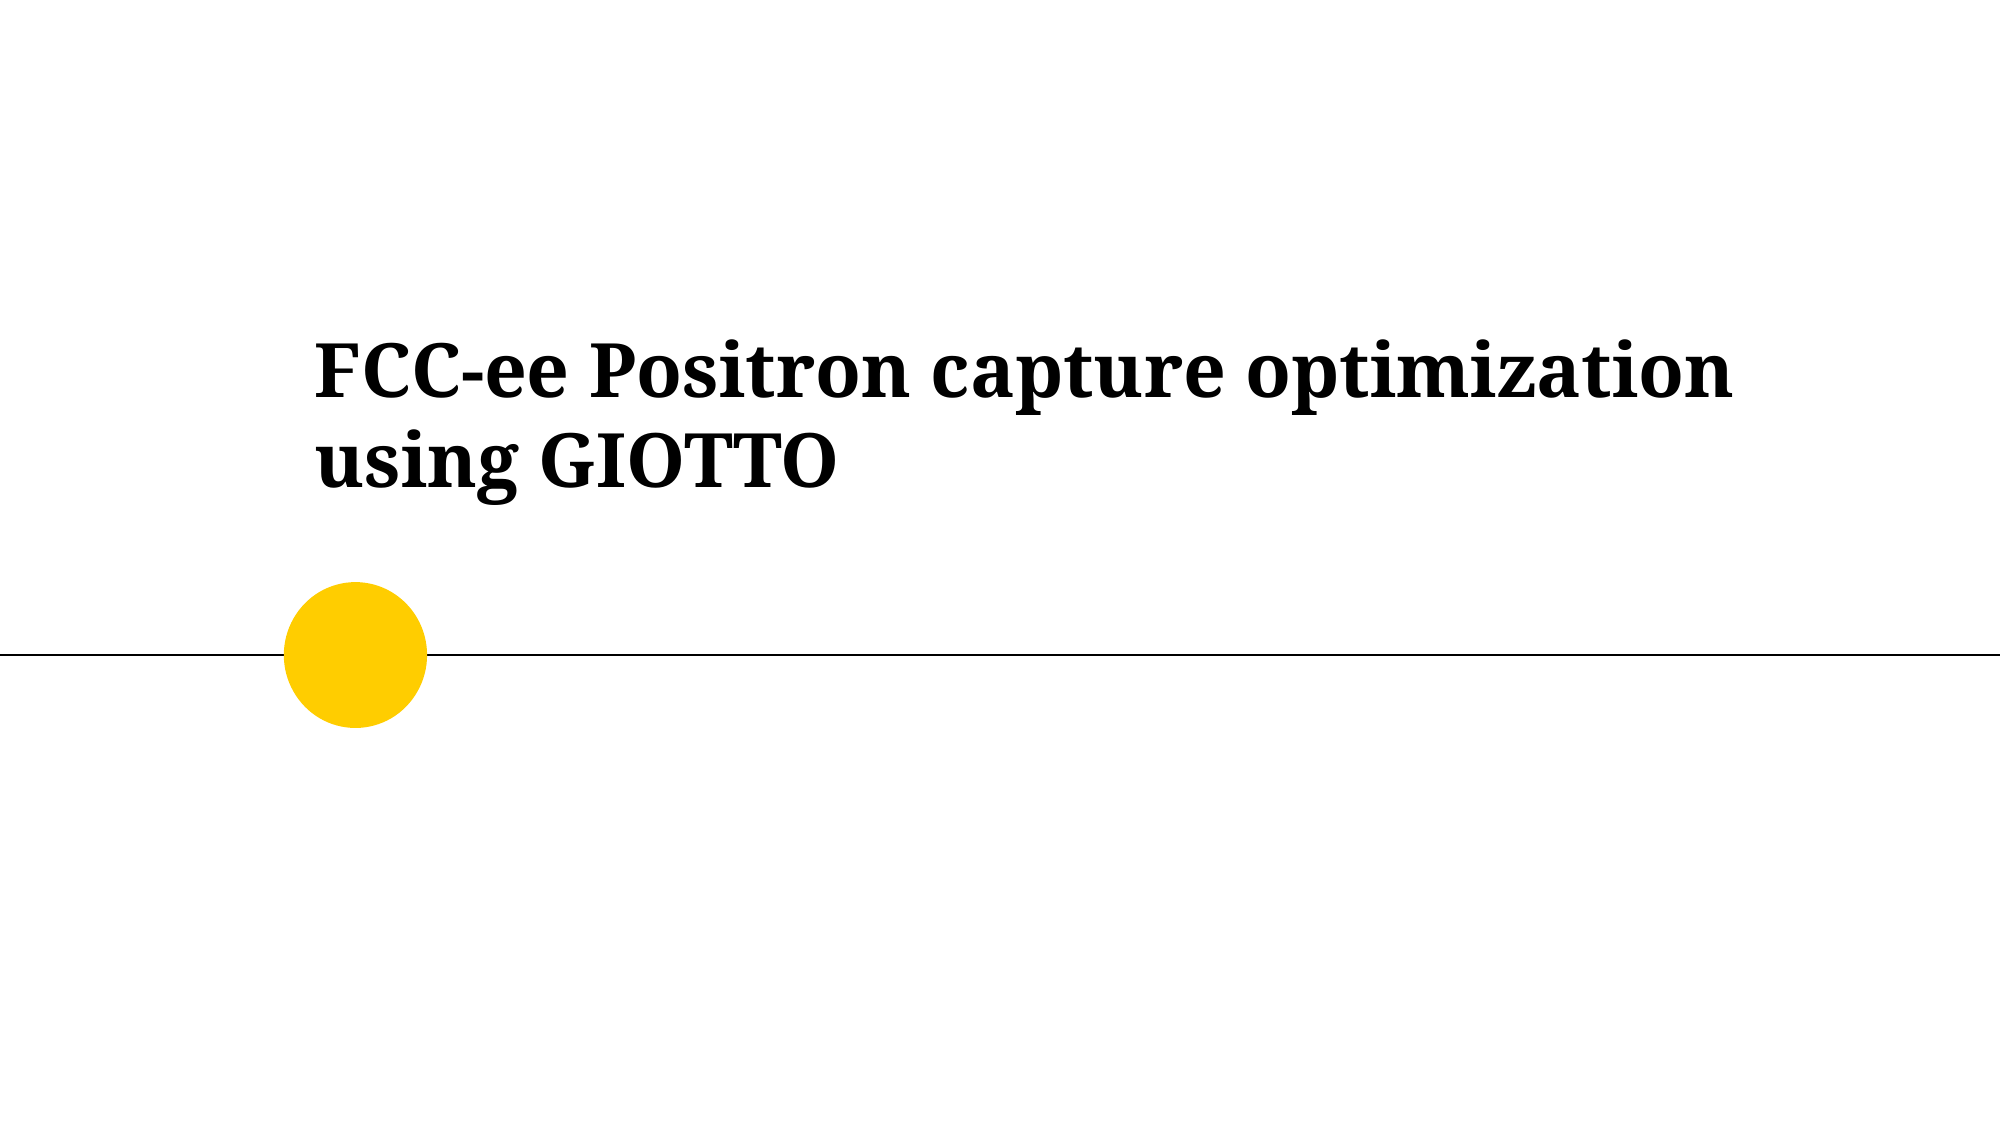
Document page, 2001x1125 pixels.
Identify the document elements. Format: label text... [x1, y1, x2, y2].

text_box FCC-ee Positron capture optimization using GIOTTO [299, 97, 1779, 518]
text_box [283, 582, 428, 655]
text_box [283, 656, 428, 728]
